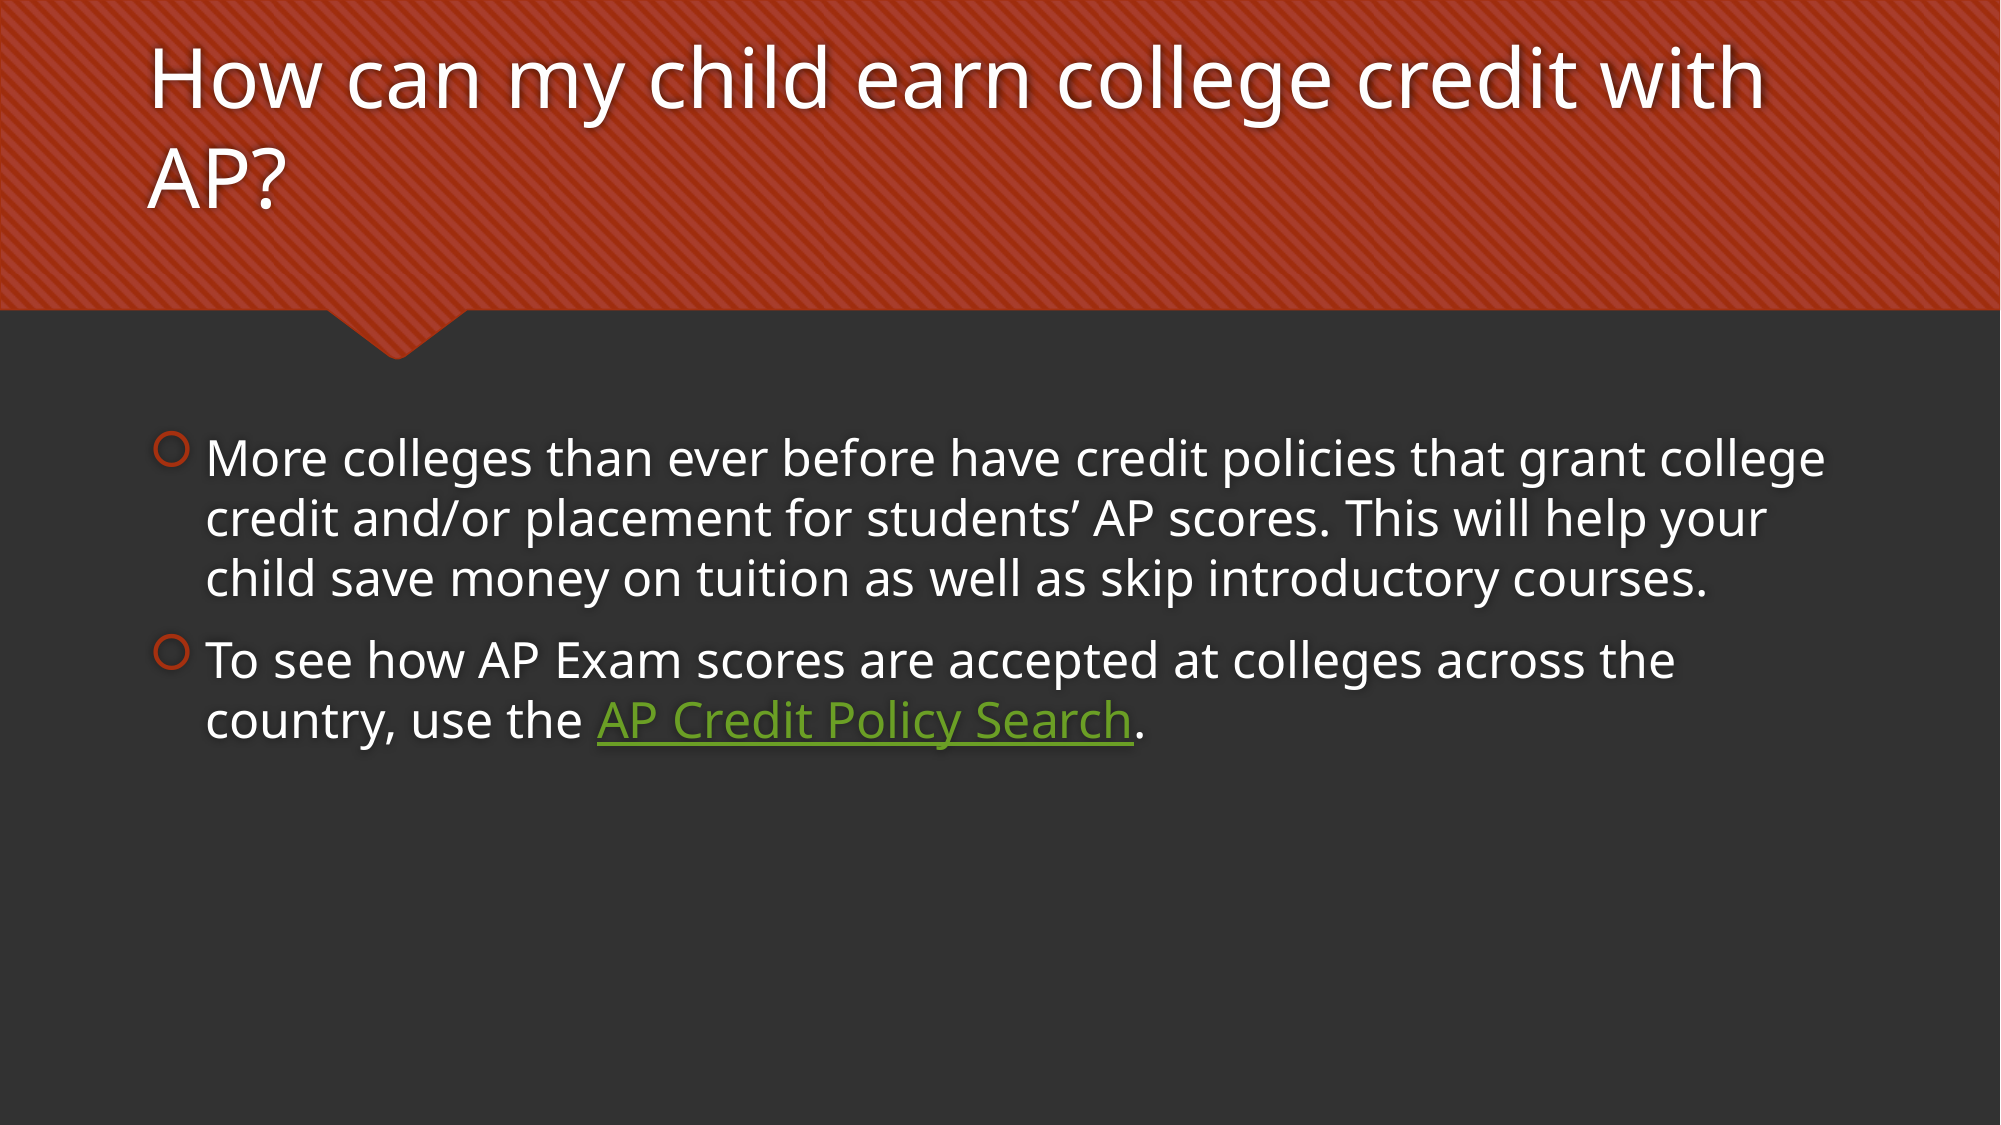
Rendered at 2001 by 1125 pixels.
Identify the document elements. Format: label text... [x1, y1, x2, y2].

title How can my child earn college credit with AP? [132, 73, 1868, 233]
list More colleges than ever before have credit policies that grant college credit and/or placement for students’ AP scores. This will help your child save money on tuition as well as skip introductory courses. To see how AP Exam scores are accepted at colleges across the country, use the AP Credit Policy Search. [134, 364, 1866, 962]
